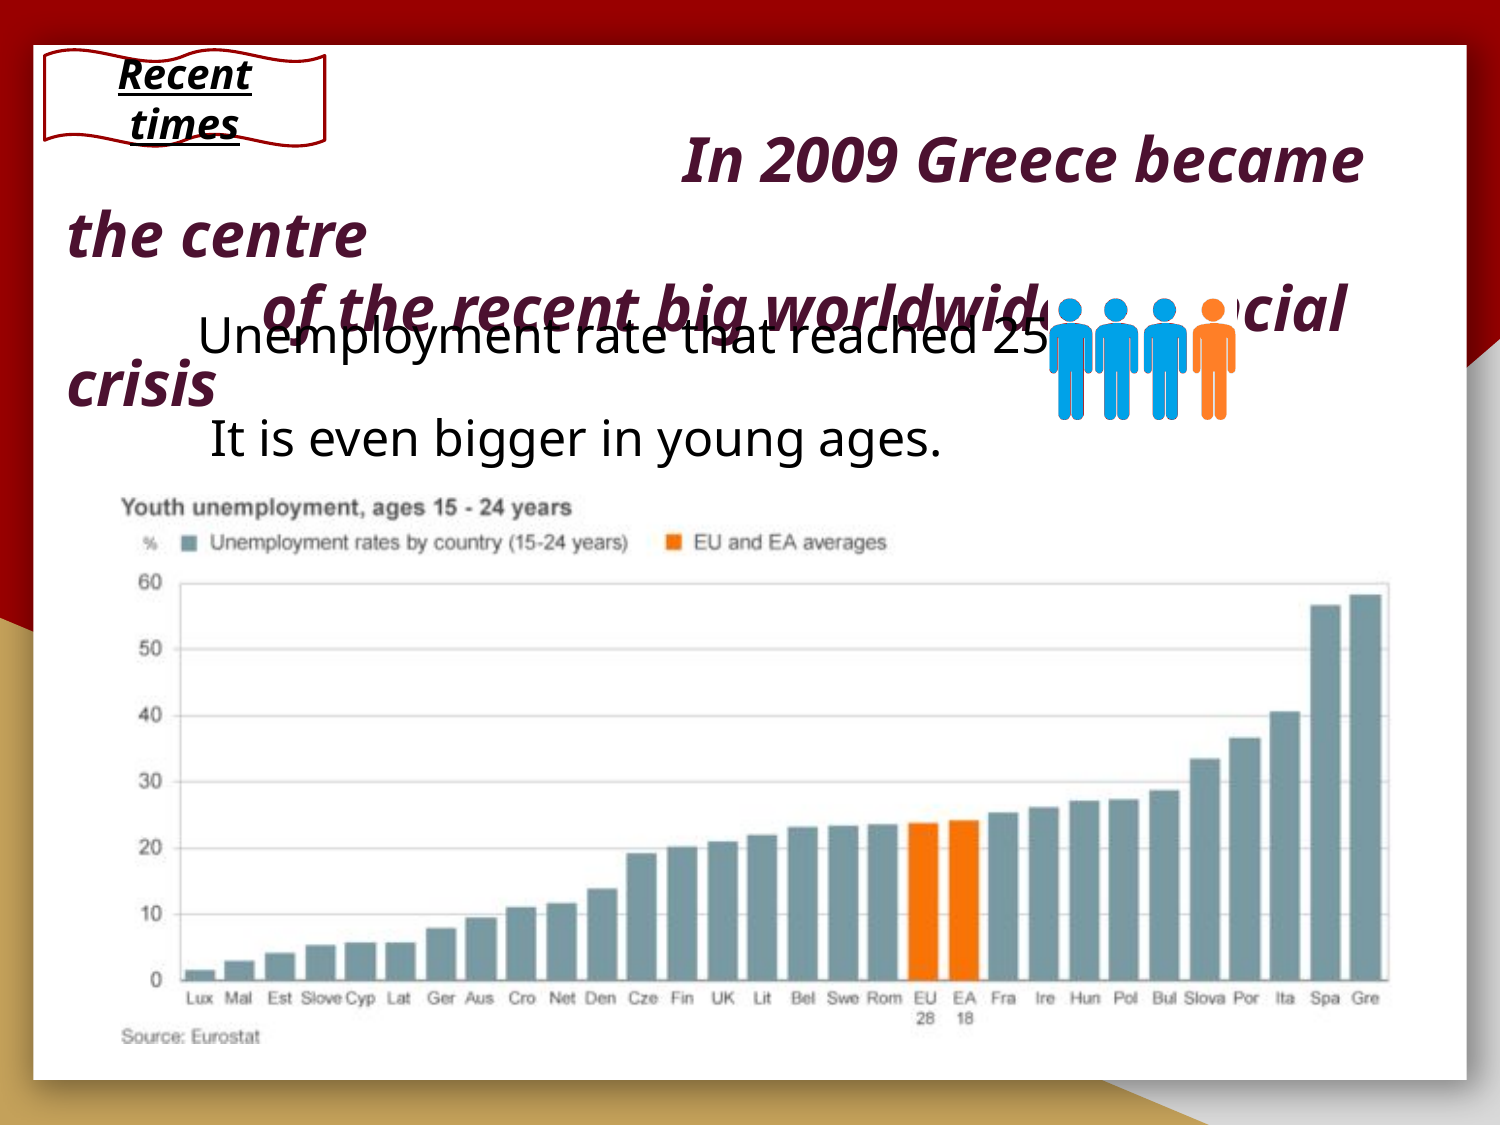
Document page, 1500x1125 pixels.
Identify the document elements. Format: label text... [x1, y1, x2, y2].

text_box It is even bigger in young ages. [195, 382, 1237, 464]
list Unemployment rate that reached 25%. [182, 279, 1043, 383]
picture [1048, 265, 1237, 454]
picture [120, 494, 1400, 1044]
list Unemployment rate that reached 25%. [1241, 279, 1414, 383]
title In 2009 Greece became the centre of the recent big worldwide financial crisis [51, 29, 1414, 257]
text_box Recent times [44, 49, 325, 147]
